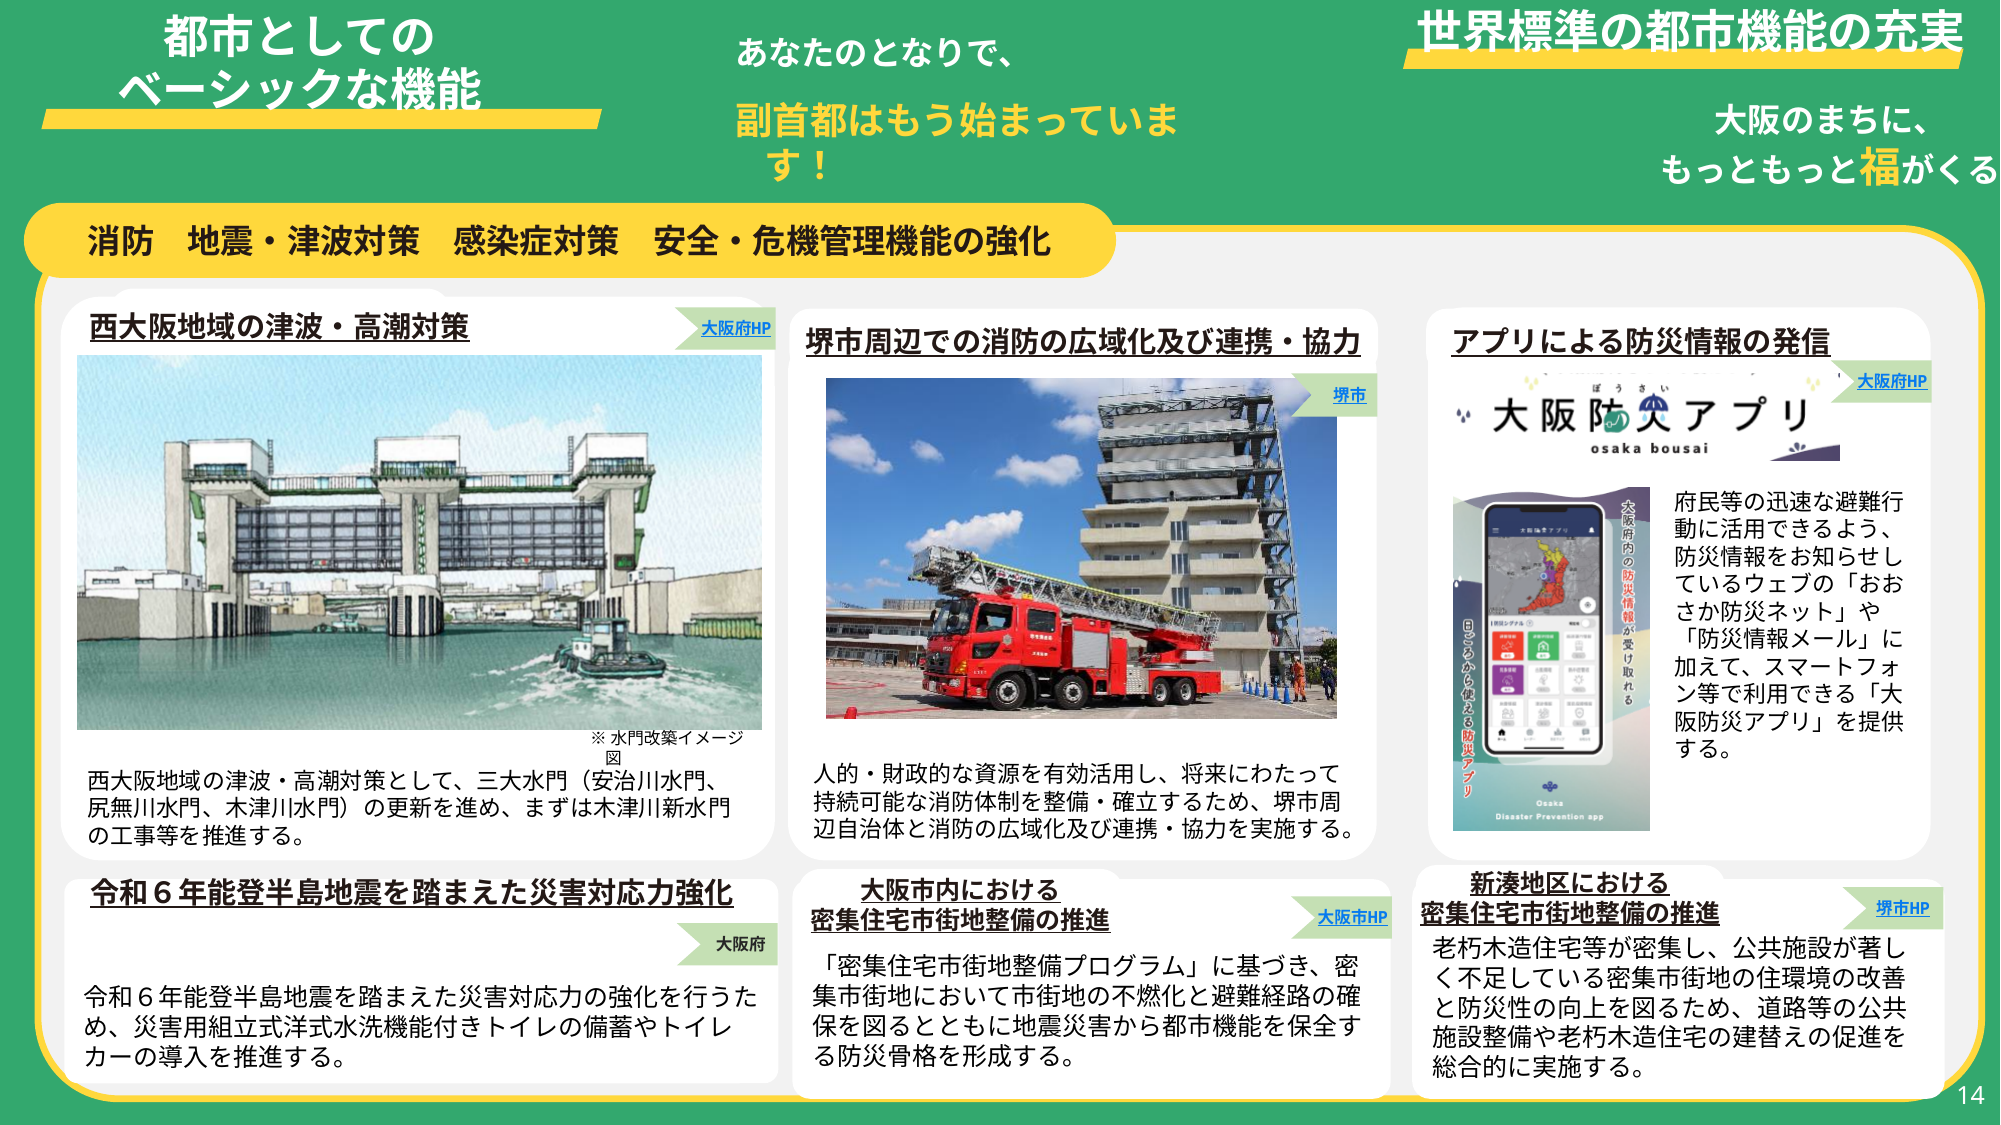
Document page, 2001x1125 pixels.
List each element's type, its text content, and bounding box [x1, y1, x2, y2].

text_box 西大阪地域の津波・高潮対策として、三大水門（安治川水門、尻無川水門、木津川水門）の更新を進め、まずは木津川新水門の工事等を推進する。 [59, 295, 776, 862]
picture [1452, 487, 1650, 832]
slide_number 14 [1550, 1066, 2000, 1125]
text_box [1291, 373, 1415, 417]
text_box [674, 307, 800, 350]
text_box 新湊地区における 密集住宅市街地整備の推進 [1414, 863, 1727, 931]
text_box 府民等の迅速な避難行動に活用できるよう、防災情報をお知らせしているウェブの「おおさか防災ネット」や「防災情報メール」に加えて、スマートフォン等で利用できる「大阪防災アプリ」を提供する。 [1456, 306, 1932, 360]
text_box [676, 923, 814, 966]
text_box ※水門改築イメージ図 [574, 727, 776, 775]
text_box 老朽木造住宅等が密集し、公共施設が著しく不足している密集市街地の住環境の改善と防災性の向上を図るため、道路等の公共施設整備や老朽木造住宅の建替えの促進を総合的に実施する。 [1411, 878, 1946, 1100]
picture [77, 355, 762, 730]
text_box 消防 地震・津波対策 感染症対策 安全・危機管理機能の強化 [22, 201, 1118, 279]
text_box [1291, 896, 1416, 939]
text_box 「密集住宅市街地整備プログラム」に基づき、密集市街地において市街地の不燃化と避難経路の確保を図るとともに地震災害から都市機能を保全する防災骨格を形成する。 [791, 878, 1392, 1100]
text_box [36, 227, 1983, 1100]
text_box 令和６年能登半島地震を踏まえた災害対応力強化 [73, 869, 751, 916]
text_box 令和６年能登半島地震を踏まえた災害対応力の強化を行うため、災害用組立式洋式水洗機能付きトイレの備蓄やトイレカーの導入を推進する。 [63, 878, 780, 1085]
text_box アプリによる防災情報の発信 [1425, 307, 1858, 375]
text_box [1842, 887, 1975, 930]
text_box 府民等の迅速な避難行動に活用できるよう、防災情報をお知らせしているウェブの「おおさか防災ネット」や「防災情報メール」に加えて、スマートフォン等で利用できる「大阪防災アプリ」を提供する。 [1427, 364, 1932, 862]
text_box 大阪市内における 密集住宅市街地整備の推進 [796, 867, 1125, 942]
picture [1450, 341, 1840, 461]
text_box 人的・財政的な資源を有効活用し、将来にわたって持続可能な消防体制を整備・確立するため、堺市周辺自治体と消防の広域化及び連携・協力を実施する。 [786, 359, 1378, 862]
picture [826, 378, 1337, 719]
text_box 堺市周辺での消防の広域化及び連携・協力 [788, 307, 1380, 375]
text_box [1830, 360, 1956, 403]
text_box 西大阪地域の津波・高潮対策 [108, 287, 452, 355]
